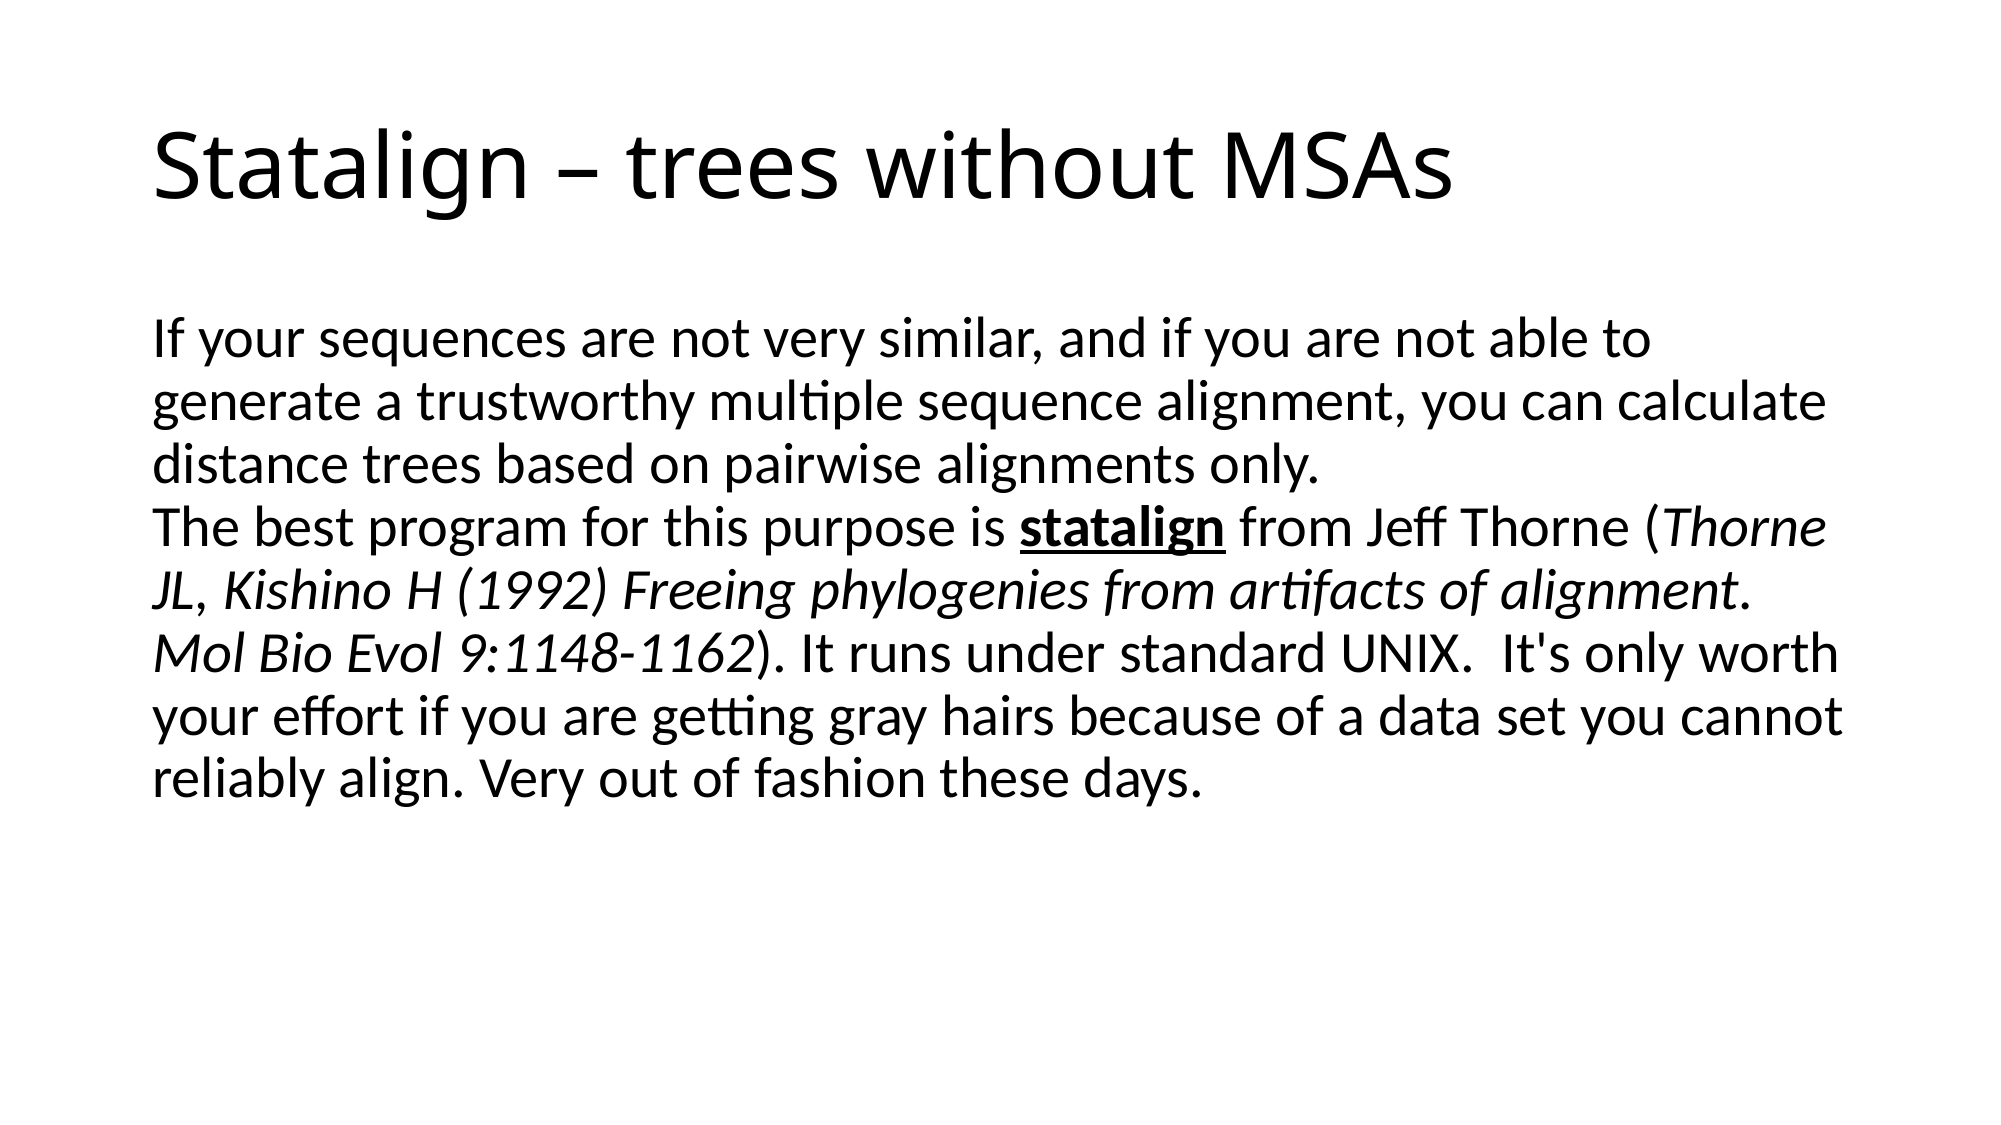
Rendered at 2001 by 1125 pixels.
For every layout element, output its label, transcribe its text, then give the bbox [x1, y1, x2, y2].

list If your sequences are not very similar, and if you are not able to generate a trustworthy multiple sequence alignment, you can calculate distance trees based on pairwise alignments only. The best program for this purpose is statalign from Jeff Thorne (Thorne JL, Kishino H (1992) Freeing phylogenies from artifacts of alignment. Mol Bio Evol 9:1148-1162). It runs under standard UNIX. It's only worth your effort if you are getting gray hairs because of a data set you cannot reliably align. Very out of fashion these days. [137, 299, 1863, 1014]
title Statalign – trees without MSAs [137, 59, 1863, 278]
